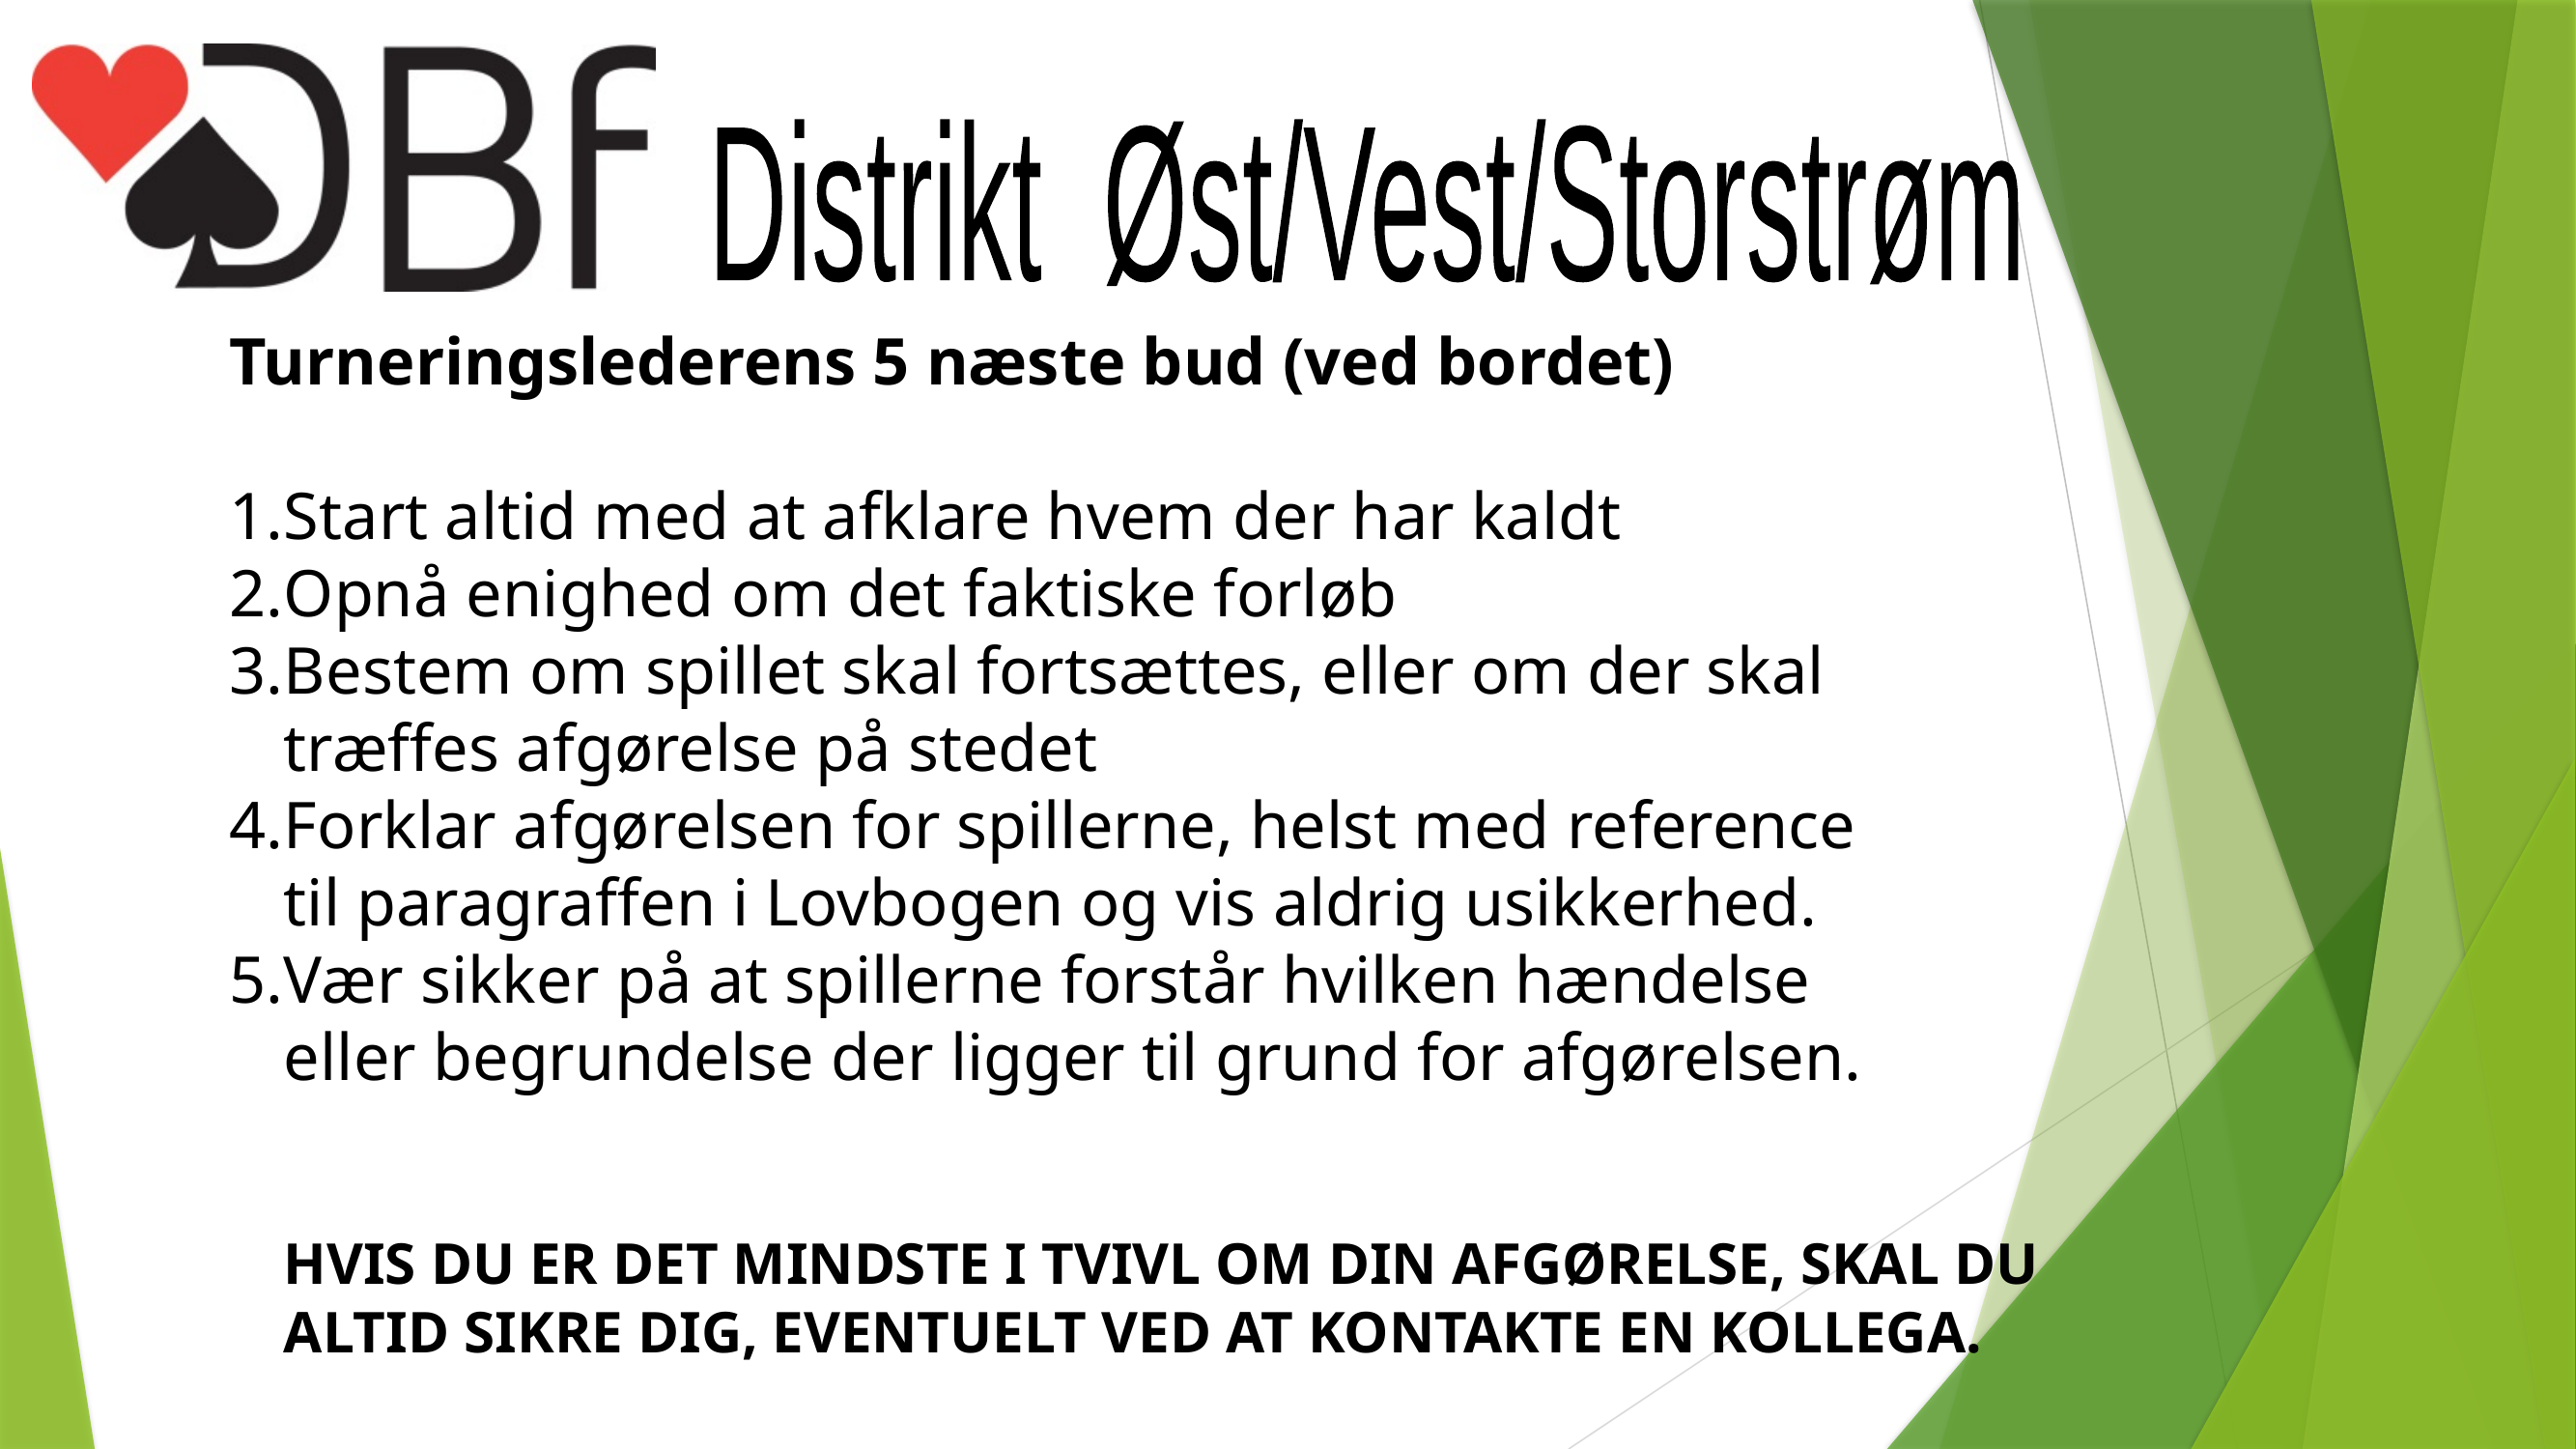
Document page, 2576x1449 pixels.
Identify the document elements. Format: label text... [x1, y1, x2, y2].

text_box Turneringslederens 5 næste bud (ved bordet) Start altid med at afklare hvem der har kaldt Opnå enighed om det faktiske forløb Bestem om spillet skal fortsættes, eller om der skal træffes afgørelse på stedet Forklar afgørelsen for spillerne, helst med reference til paragraffen i Lovbogen og vis aldrig usikkerhed. Vær sikker på at spillerne forstår hvilken hændelse eller begrundelse der ligger til grund for afgørelsen. HVIS DU ER DET MINDSTE I TVIVL OM DIN AFGØRELSE, SKAL DU ALTID SIKRE DIG, EVENTUELT VED AT KONTAKTE EN KOLLEGA. [214, 313, 2087, 1438]
picture [32, 43, 656, 292]
